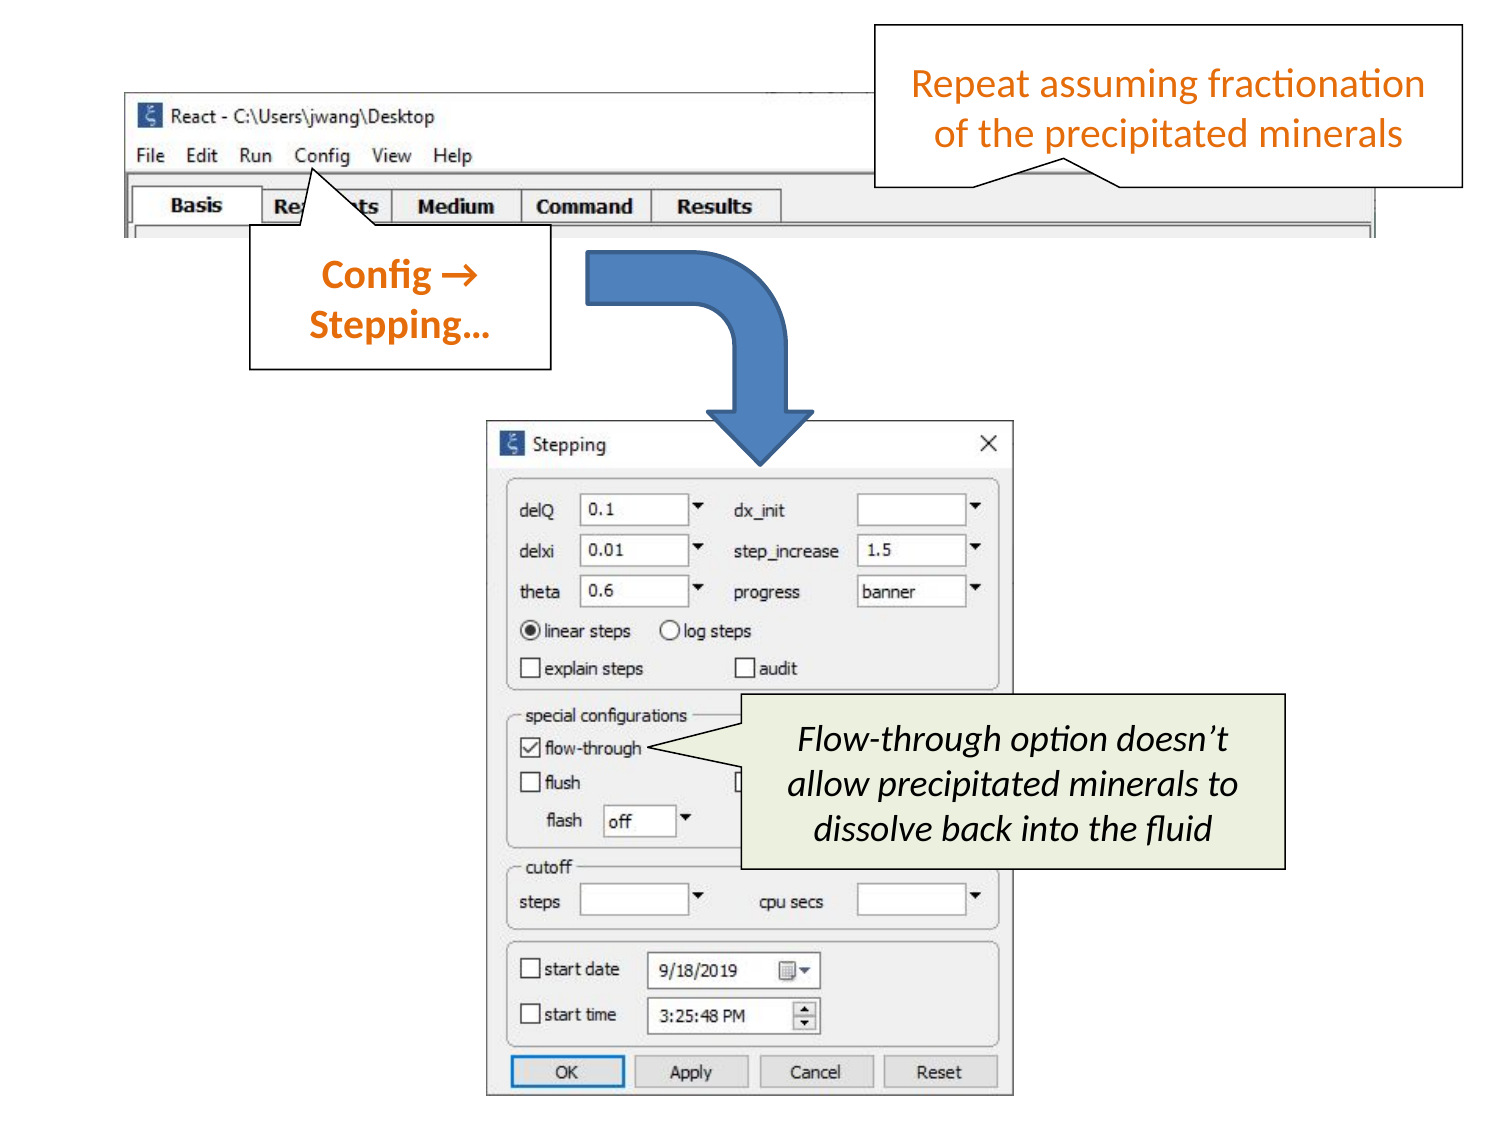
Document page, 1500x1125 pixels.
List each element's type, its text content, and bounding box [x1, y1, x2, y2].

picture [486, 419, 1014, 1096]
text_box Flow-through option doesn’t allow precipitated minerals to dissolve back into the fluid [1019, 694, 1286, 870]
text_box [585, 250, 815, 418]
text_box Config → Stepping… [249, 246, 551, 370]
text_box Repeat assuming fractionation of the precipitated minerals [874, 24, 1463, 188]
picture [123, 92, 1376, 238]
